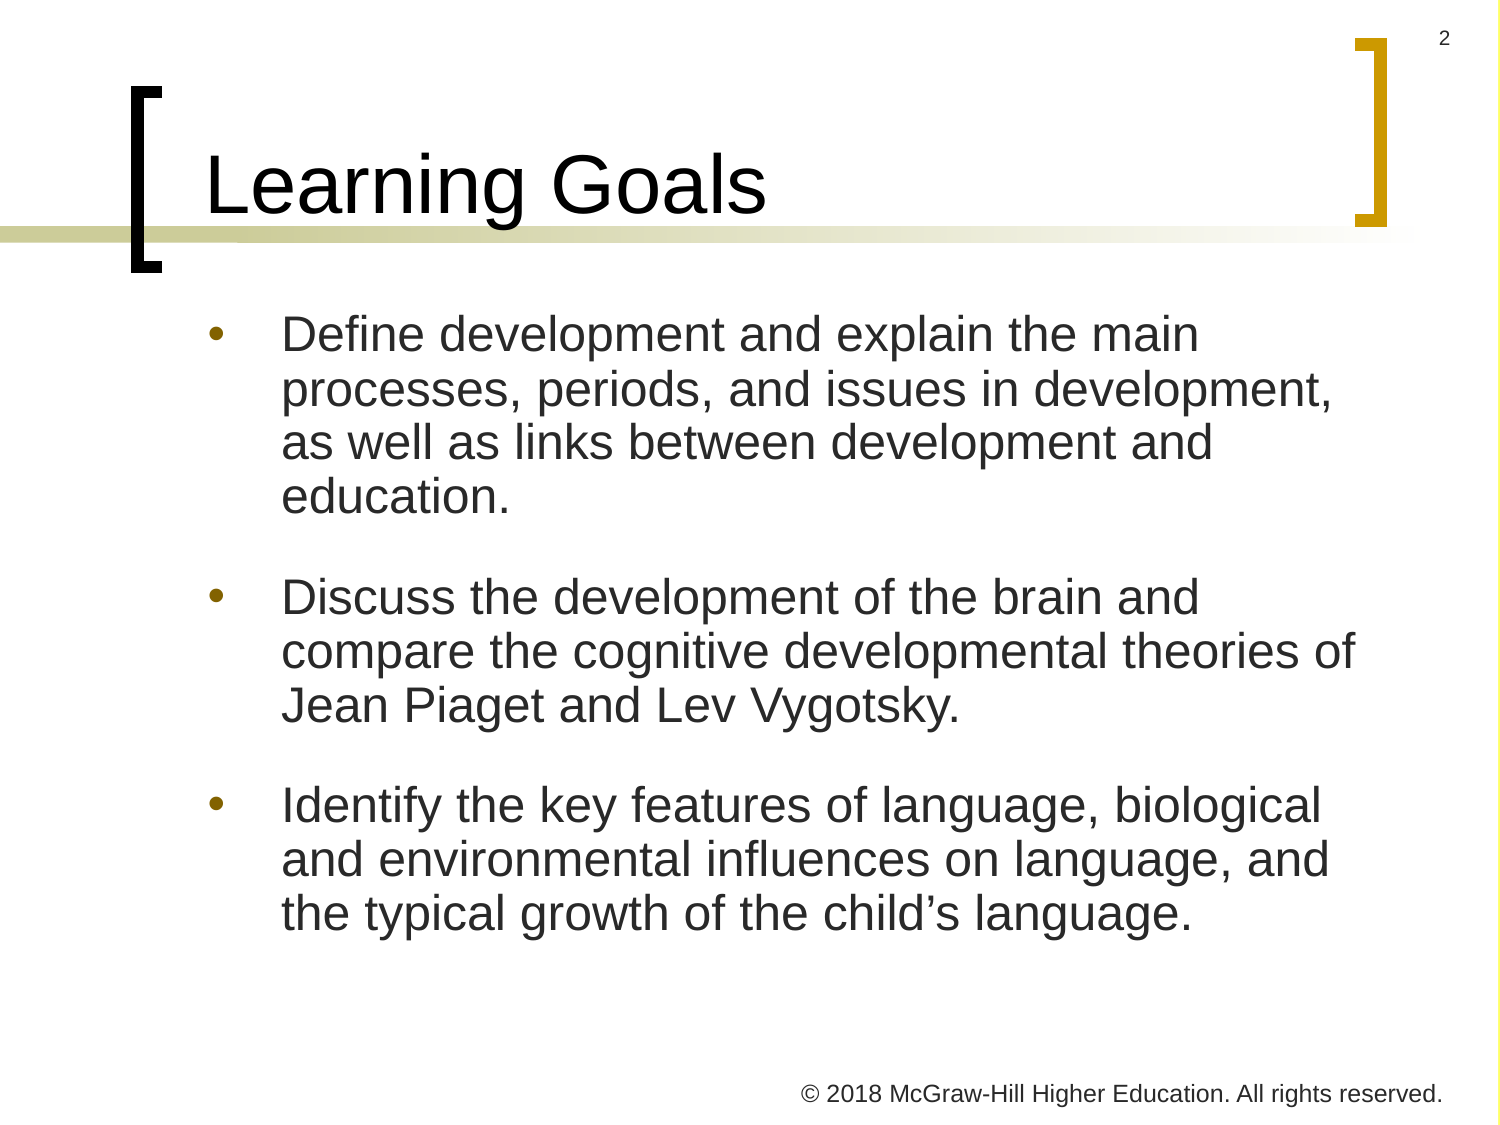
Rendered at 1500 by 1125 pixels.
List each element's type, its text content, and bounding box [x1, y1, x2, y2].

title Learning Goals [189, 121, 1354, 238]
list Define development and explain the main processes, periods, and issues in development, as well as links between development and education. Discuss the development of the brain and compare the cognitive developmental theories of Jean Piaget and Lev Vygotsky. Identify the key features of language, biological and environmental influences on language, and the typical growth of the child’s language. [192, 301, 1400, 977]
